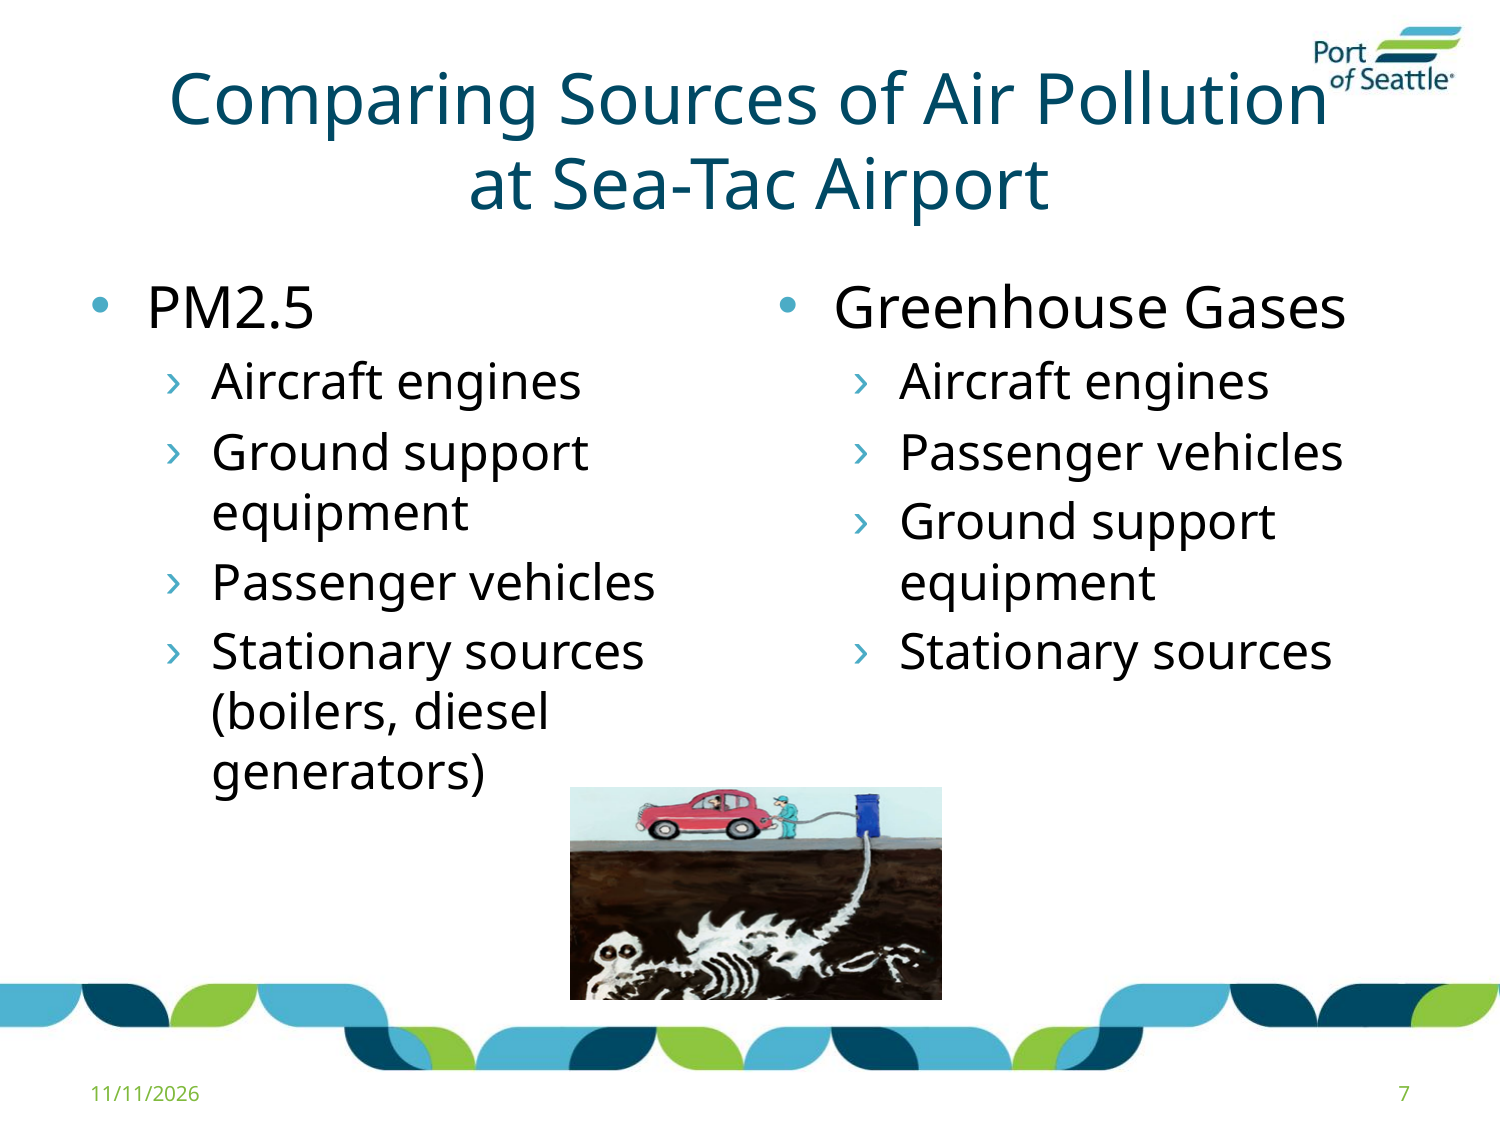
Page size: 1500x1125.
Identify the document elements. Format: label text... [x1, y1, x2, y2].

slide_number 7 [1074, 1065, 1425, 1125]
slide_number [75, 1065, 425, 1125]
list PM2.5 Aircraft engines Ground support equipment Passenger vehicles Stationary sources (boilers, diesel generators) [75, 262, 738, 1005]
title Comparing Sources of Air Pollution at Sea-Tac Airport [75, 45, 1425, 233]
list Greenhouse Gases Aircraft engines Passenger vehicles Ground support equipment Stationary sources [762, 262, 1425, 1005]
picture [0, 0, 1500, 1125]
